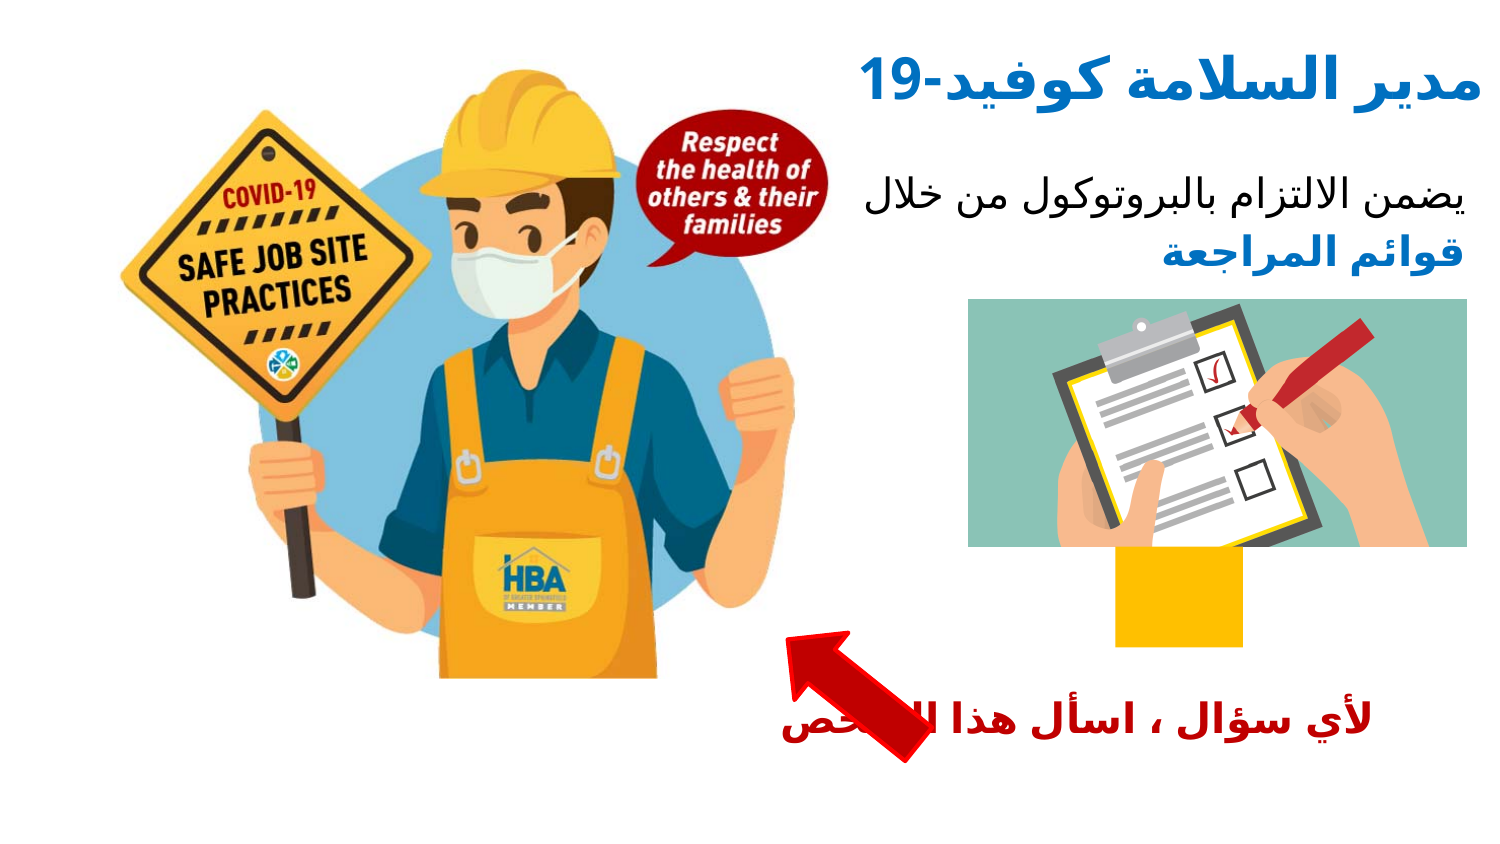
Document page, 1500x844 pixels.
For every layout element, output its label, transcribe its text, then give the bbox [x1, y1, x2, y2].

text_box [790, 687, 808, 703]
text_box [1113, 554, 1245, 650]
text_box [809, 669, 935, 764]
picture [102, 58, 859, 679]
picture [967, 299, 1467, 547]
list مدير السلامة كوفيد-19 يضمن الالتزام بالبروتوكول من خلال قوائم المراجعة لأي سؤال ، اسأل هذا الشخص [64, 34, 1500, 797]
